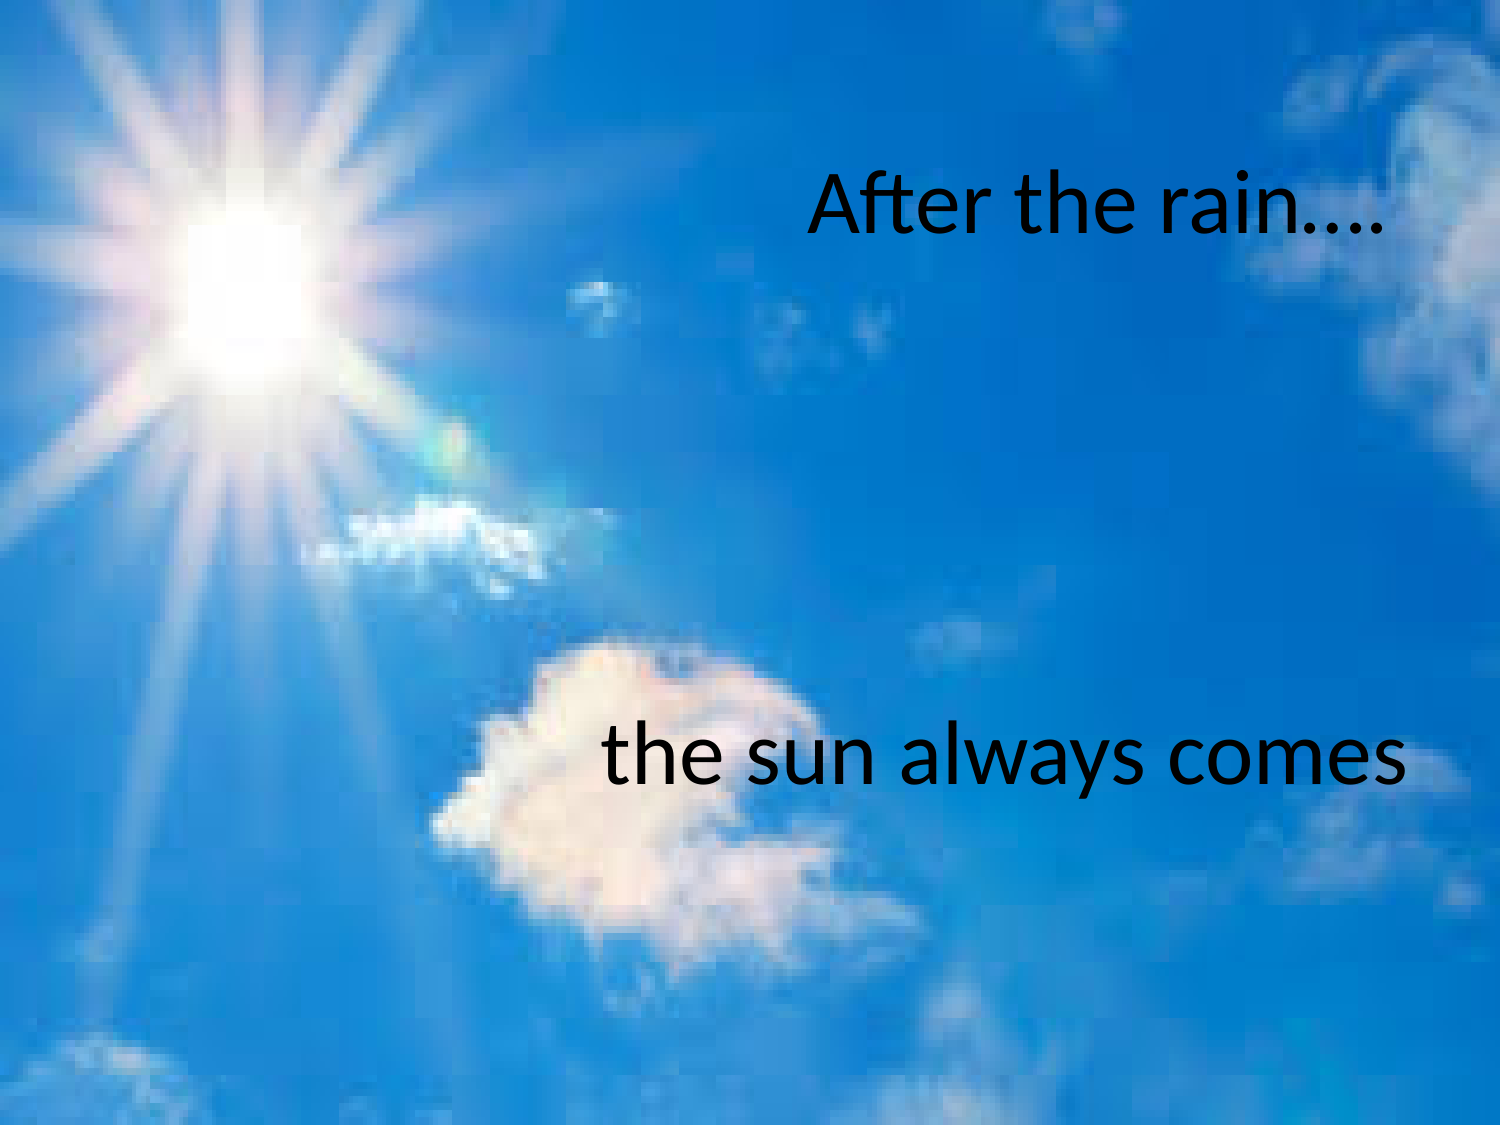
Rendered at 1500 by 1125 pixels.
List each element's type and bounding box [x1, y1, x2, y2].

list [0, 0, 1500, 1125]
